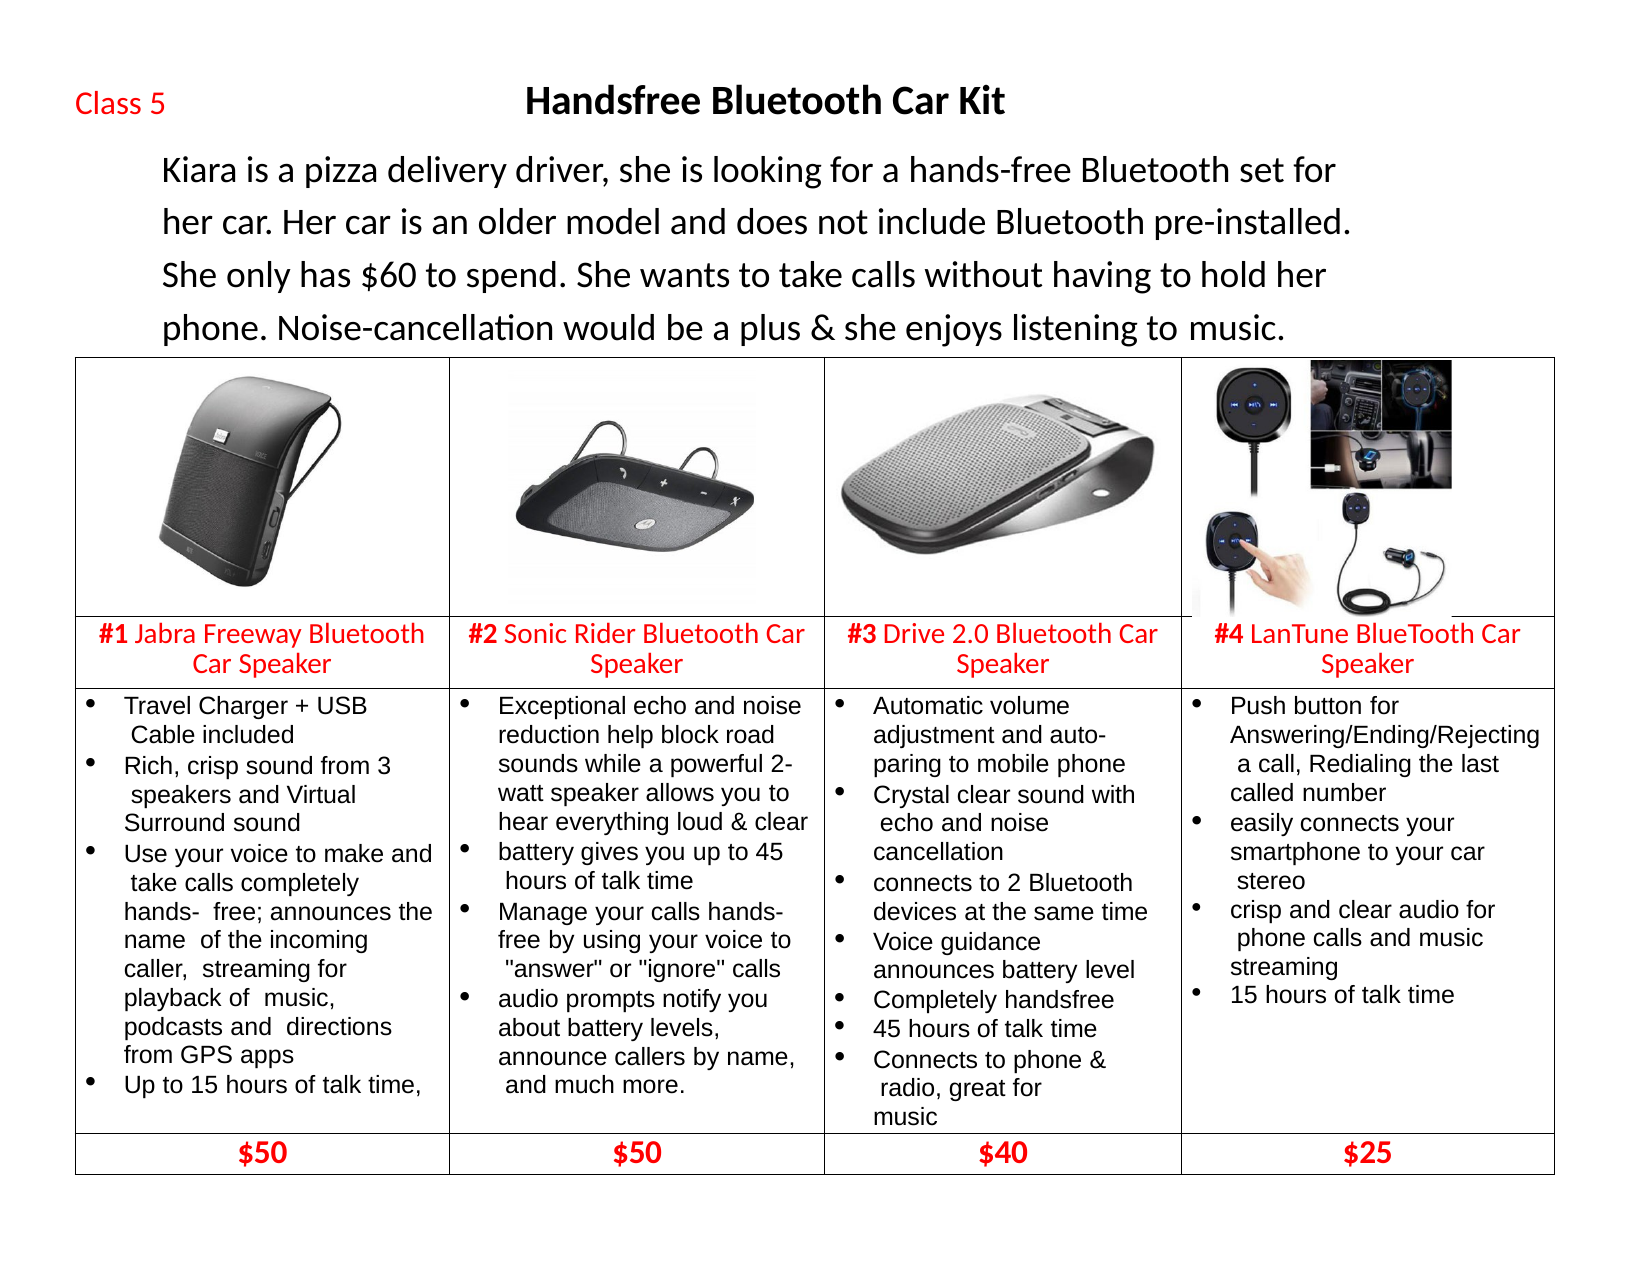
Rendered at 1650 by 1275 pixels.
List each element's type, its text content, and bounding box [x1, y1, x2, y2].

table_cell Push button for Answering/Ending/Rejecting a call, Redialing the last called number easily connects your smartphone to your car stereo crisp and clear audio for phone calls and music streaming 15 hours of talk time [1182, 689, 1554, 1133]
text_box [836, 391, 1171, 584]
text_box [157, 373, 343, 589]
text_box [508, 370, 756, 604]
table_cell $50 [76, 1134, 449, 1174]
table_cell Exceptional echo and noise reduction help block road sounds while a powerful 2- watt speaker allows you to hear everything loud & clear battery gives you up to 45 hours of talk time Manage your calls hands- free by using your voice to "answer" or "ignore" calls audio prompts notify you about battery levels, announce callers by name, and much more. [450, 689, 824, 1133]
table_header [76, 358, 449, 616]
table_cell Automatic volume adjustment and auto- paring to mobile phone Crystal clear sound with echo and noise cancellation connects to 2 Bluetooth devices at the same time Voice guidance announces battery level Completely handsfree 45 hours of talk time Connects to phone & radio, great for music [825, 689, 1181, 1133]
title Handsfree Bluetooth Car Kit [522, 70, 1012, 135]
table_cell #4 LanTune BlueTooth Car Speaker [1182, 617, 1554, 688]
table_cell $40 [825, 1134, 1181, 1174]
table_header [1182, 358, 1554, 616]
table_header [450, 358, 824, 616]
text_box Kiara is a pizza delivery driver, she is looking for a hands-free Bluetooth set for her car. Her car is an older model and does not include Bluetooth pre-installed. She only has $60 to spend. She wants to take calls without having to hold her phone. Noise-cancellation would be a plus & she enjoys listening to music. [159, 135, 1368, 348]
table_cell #2 Sonic Rider Bluetooth Car Speaker [450, 617, 824, 688]
table_cell #3 Drive 2.0 Bluetooth Car Speaker [825, 617, 1181, 688]
text_box [1192, 360, 1452, 617]
table_cell $25 [1182, 1134, 1554, 1174]
text_box Class 5 [72, 79, 169, 122]
table_header [825, 358, 1181, 616]
table_cell Travel Charger + USB Cable included Rich, crisp sound from 3 speakers and Virtual Surround sound Use your voice to make and take calls completely hands- free; announces the name of the incoming caller, streaming for playback of music, podcasts and directions from GPS apps Up to 15 hours of talk time, [76, 689, 449, 1133]
table_cell #1 Jabra Freeway Bluetooth Car Speaker [76, 617, 449, 688]
table_cell $50 [450, 1134, 824, 1174]
